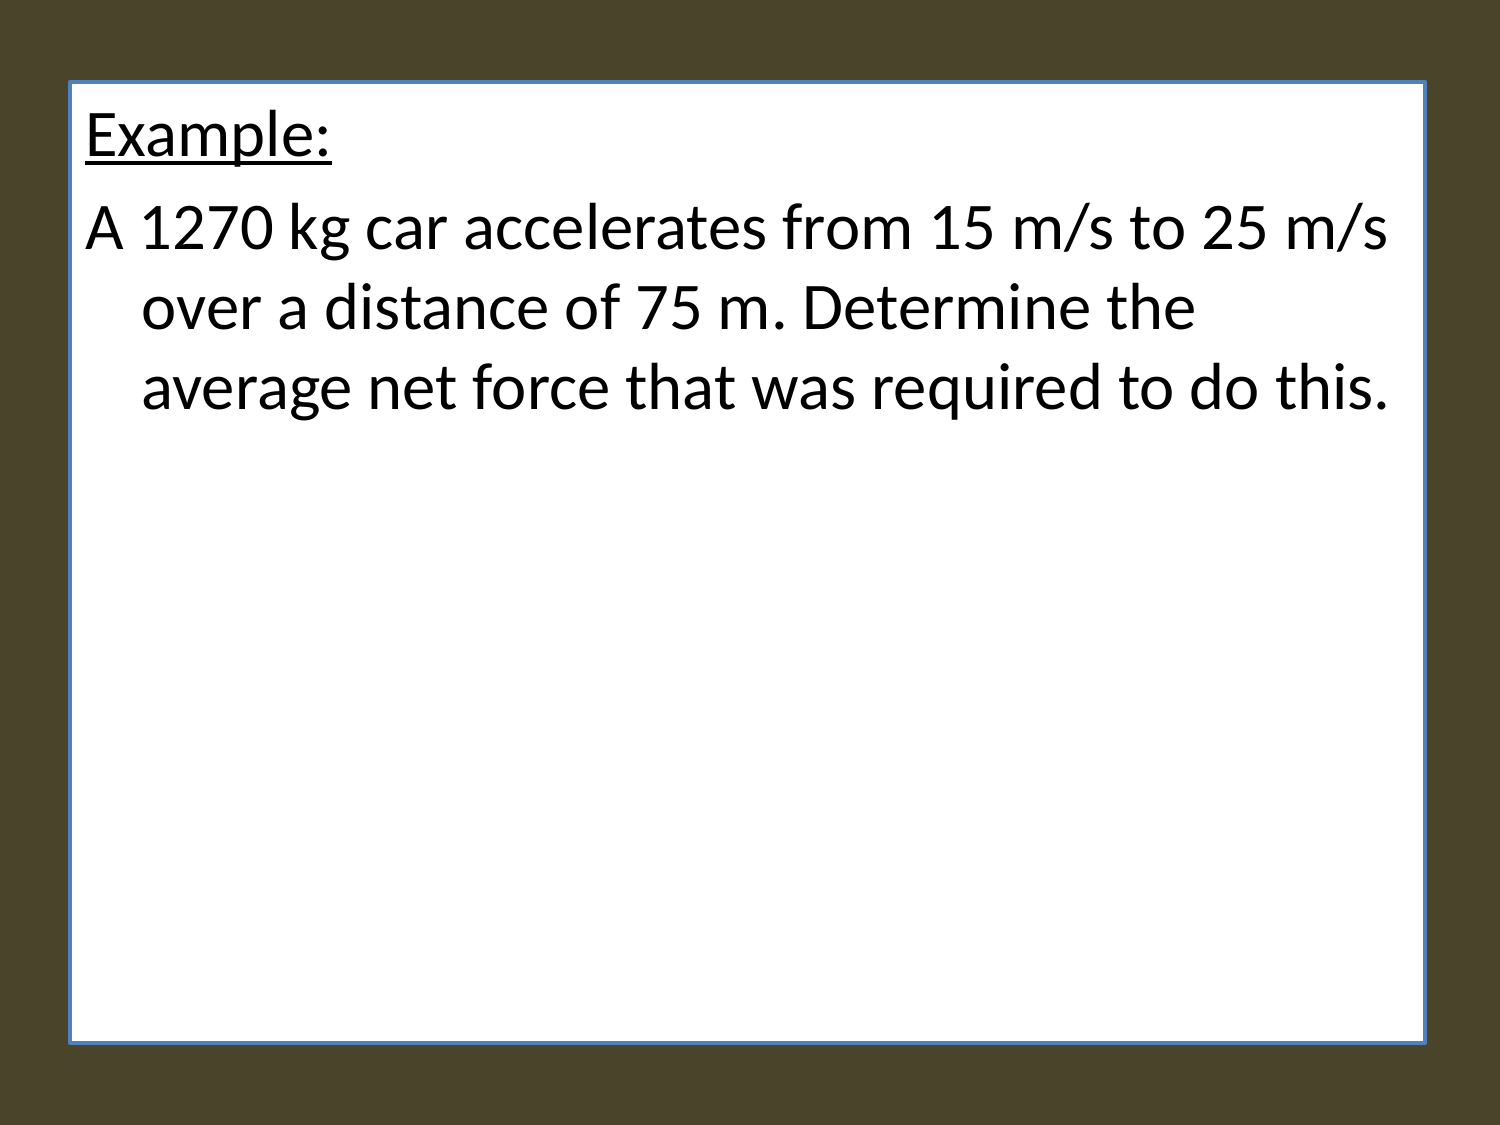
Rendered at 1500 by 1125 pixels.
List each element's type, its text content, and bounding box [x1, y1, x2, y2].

list Example: A 1270 kg car accelerates from 15 m/s to 25 m/s over a distance of 75 m. Determine the average net force that was required to do this. [68, 80, 1427, 1045]
